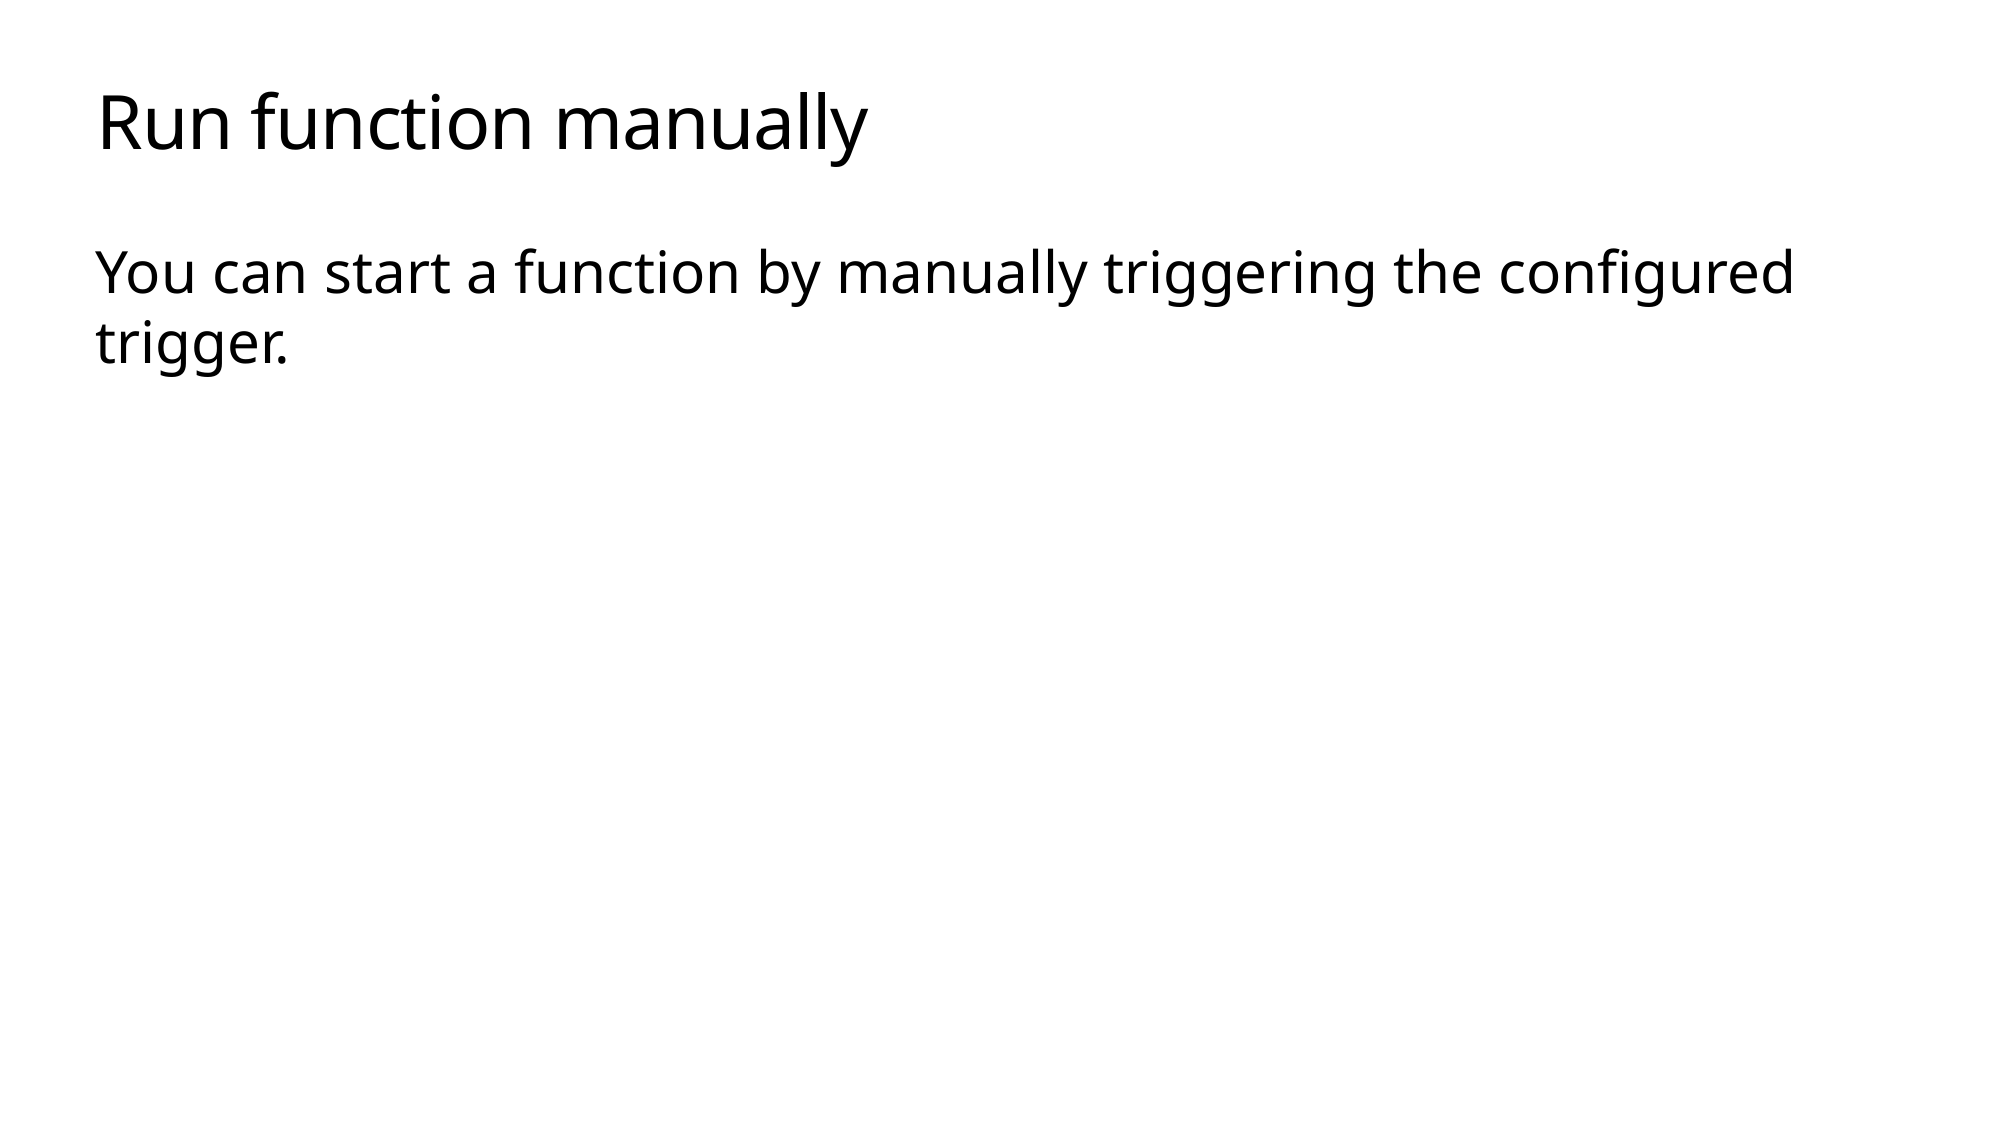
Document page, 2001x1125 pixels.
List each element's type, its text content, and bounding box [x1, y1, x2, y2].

list You can start a function by manually triggering the configured trigger. [95, 235, 1904, 306]
title Run function manually [96, 75, 1904, 165]
